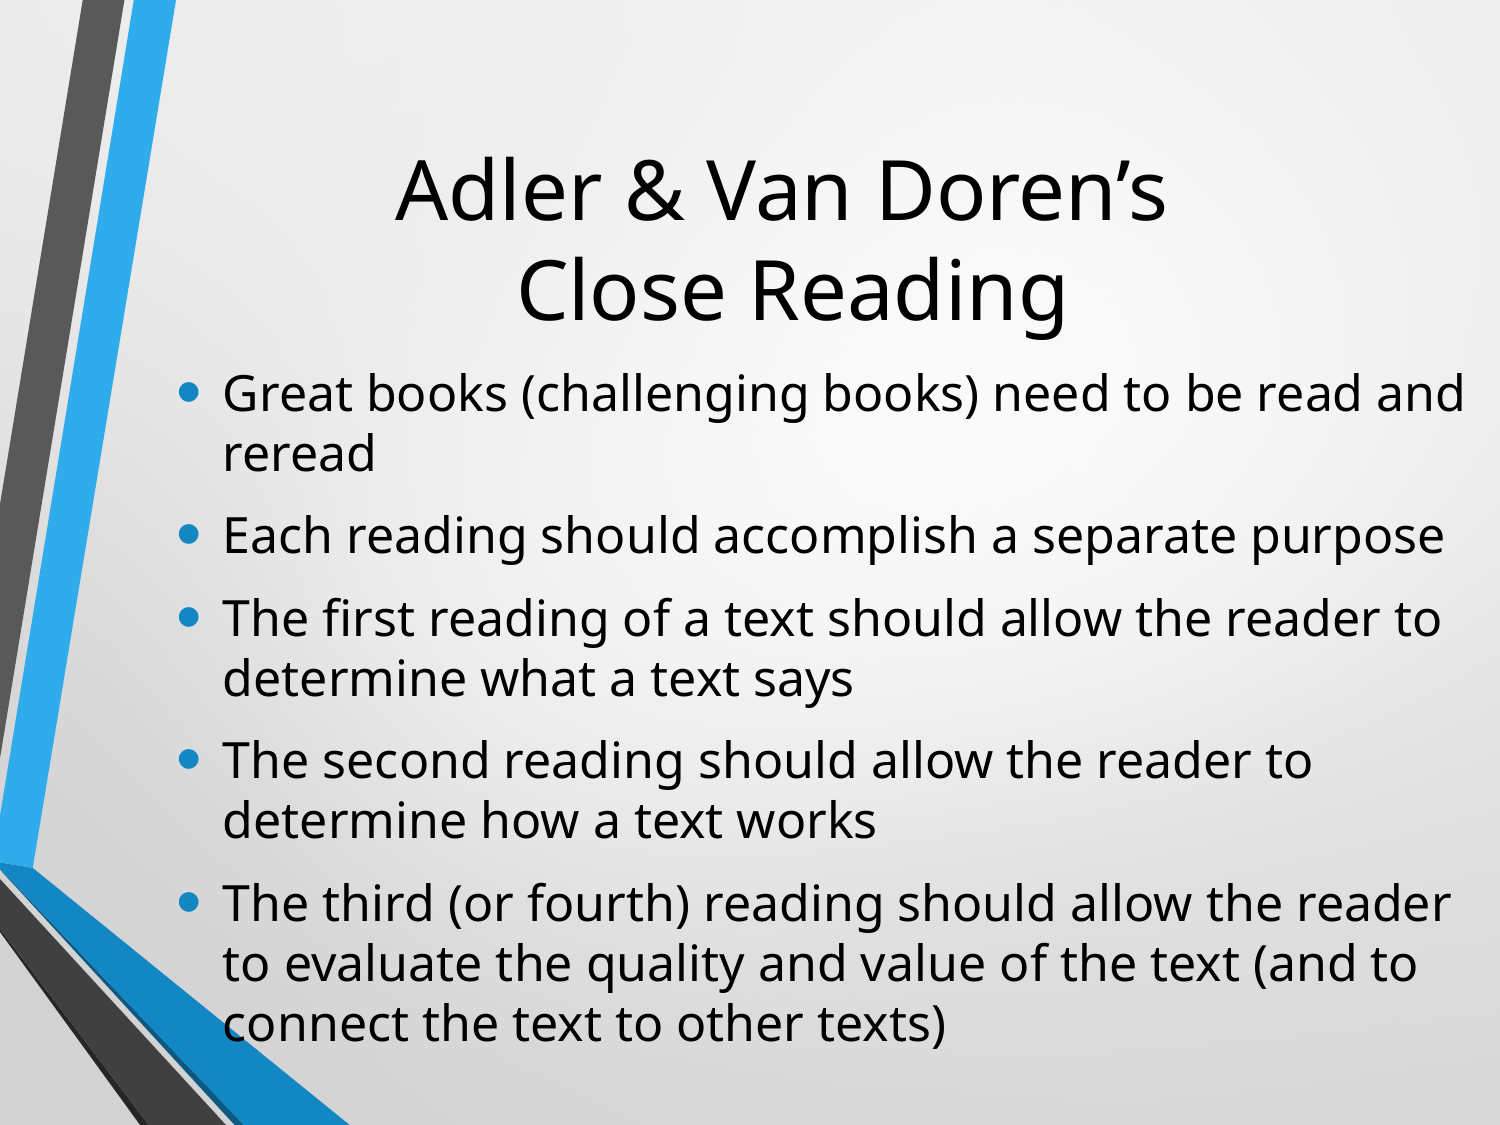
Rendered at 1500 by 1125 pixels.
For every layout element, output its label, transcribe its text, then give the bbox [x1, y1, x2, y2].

title Adler & Van Doren’s Close Reading [161, 75, 1425, 350]
list Great books (challenging books) need to be read and reread Each reading should accomplish a separate purpose The first reading of a text should allow the reader to determine what a text says The second reading should allow the reader to determine how a text works The third (or fourth) reading should allow the reader to evaluate the quality and value of the text (and to connect the text to other texts) [161, 350, 1500, 1063]
